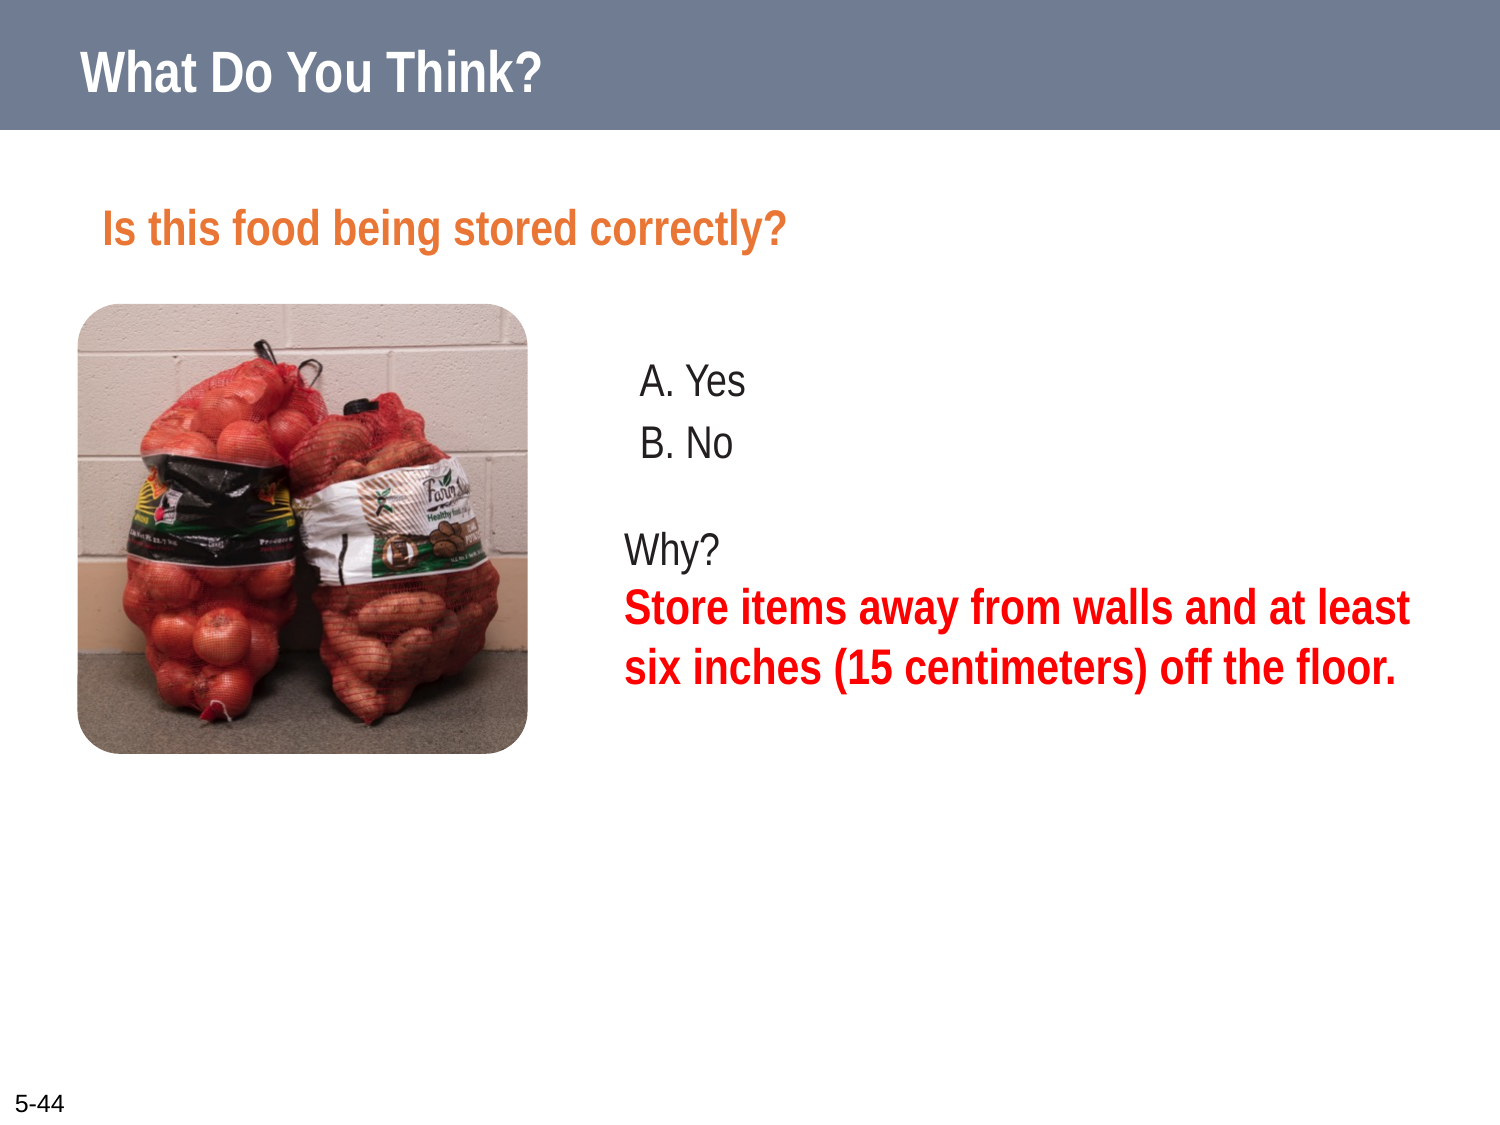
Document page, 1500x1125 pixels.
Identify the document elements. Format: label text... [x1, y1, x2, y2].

text_box 5-44 [0, 1080, 94, 1125]
text_box B. No [624, 405, 1032, 476]
list Is this food being stored correctly? [87, 187, 1500, 263]
text_box A. Yes [624, 343, 1197, 413]
picture [77, 303, 528, 755]
text_box Why? Store items away from walls and at least six inches (15 centimeters) off the floor. [609, 512, 1449, 762]
title What Do You Think? [65, 26, 1429, 112]
